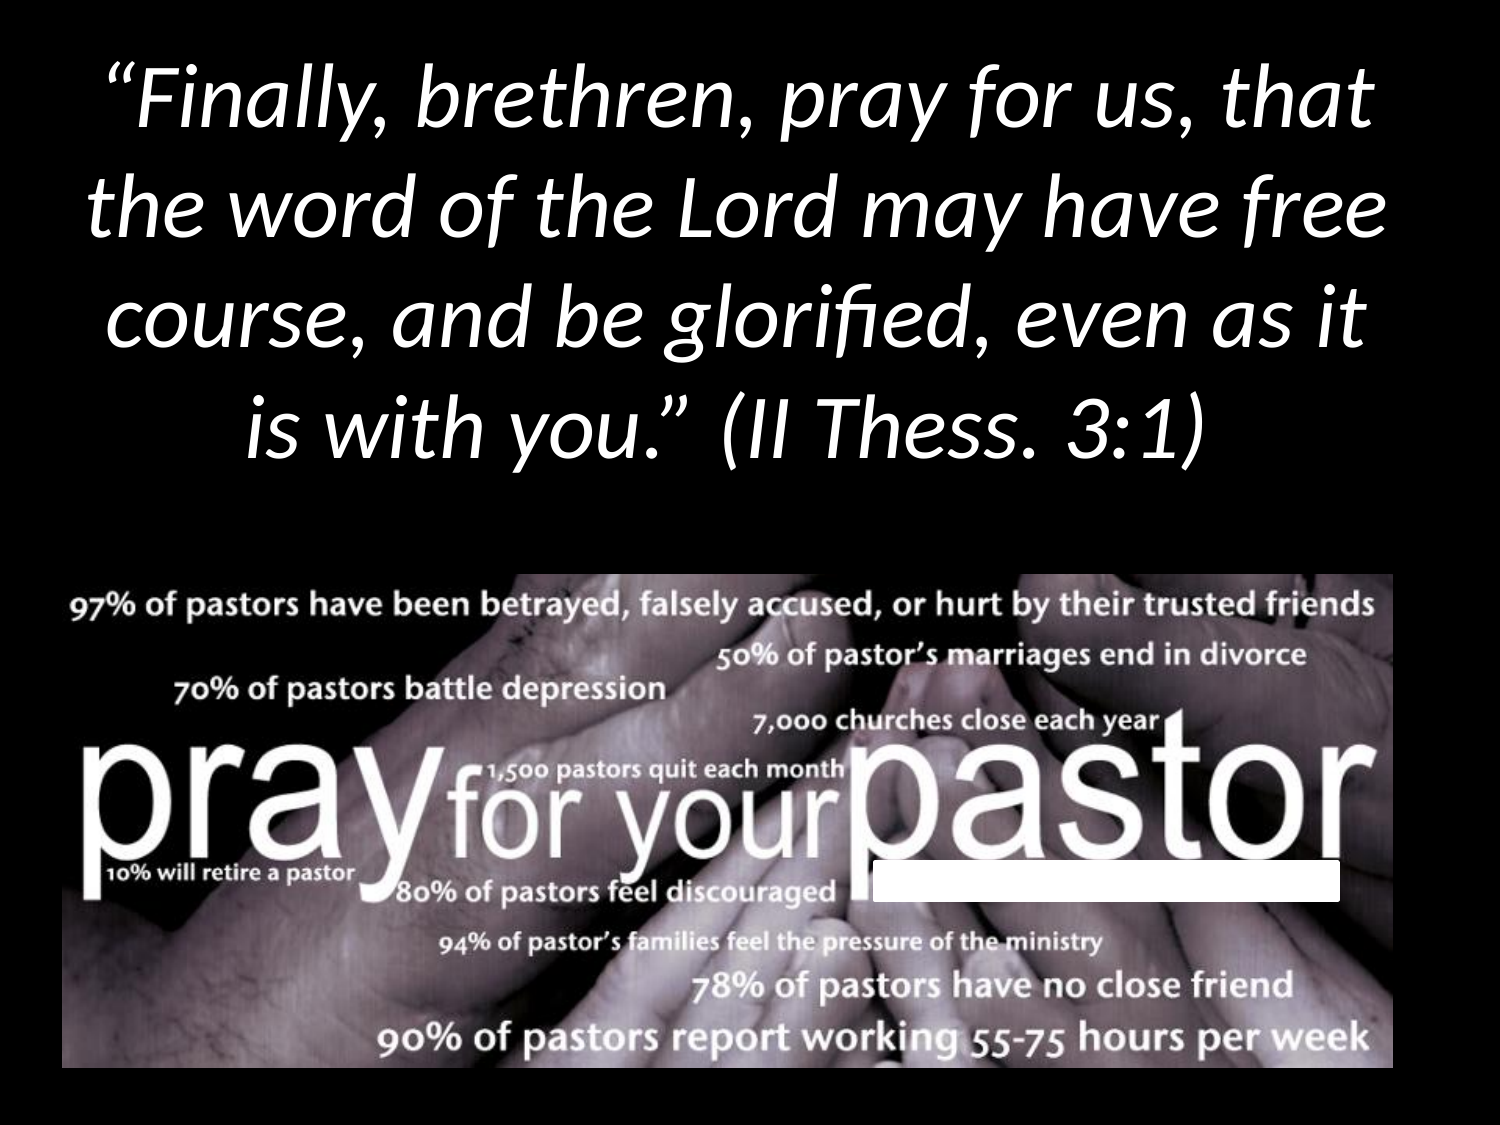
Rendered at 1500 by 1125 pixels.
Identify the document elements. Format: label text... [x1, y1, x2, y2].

picture [62, 574, 1393, 1068]
title “Finally, brethren, pray for us, that the word of the Lord may have free course, and be glorified, even as it is with you.” (II Thess. 3:1) [62, 12, 1413, 500]
